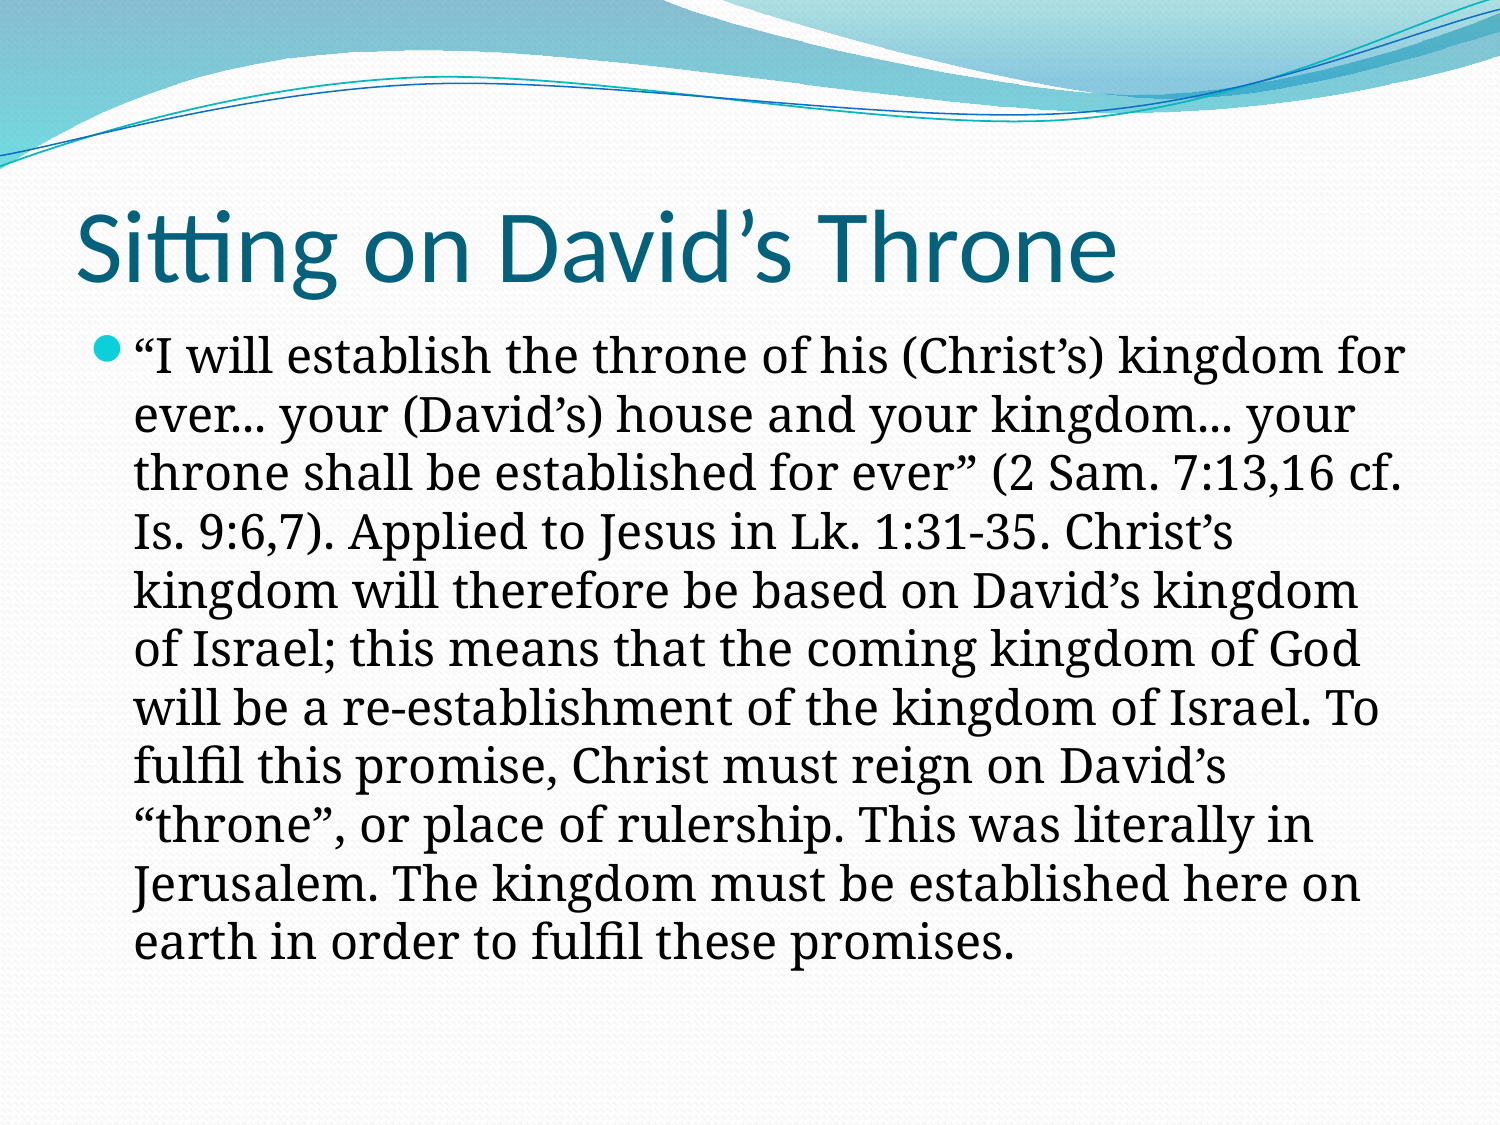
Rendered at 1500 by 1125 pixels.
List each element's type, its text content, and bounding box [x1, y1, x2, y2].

list “I will establish the throne of his (Christ’s) kingdom for ever... your (David’s) house and your kingdom... your throne shall be established for ever” (2 Sam. 7:13,16 cf. Is. 9:6,7). Applied to Jesus in Lk. 1:31-35. Christ’s kingdom will therefore be based on David’s kingdom of Israel; this means that the coming kingdom of God will be a re-establishment of the kingdom of Israel. To fulfil this promise, Christ must reign on David’s “throne”, or place of rulership. This was literally in Jerusalem. The kingdom must be established here on earth in order to fulfil these promises. [75, 317, 1425, 1038]
title Sitting on David’s Throne [75, 115, 1425, 303]
